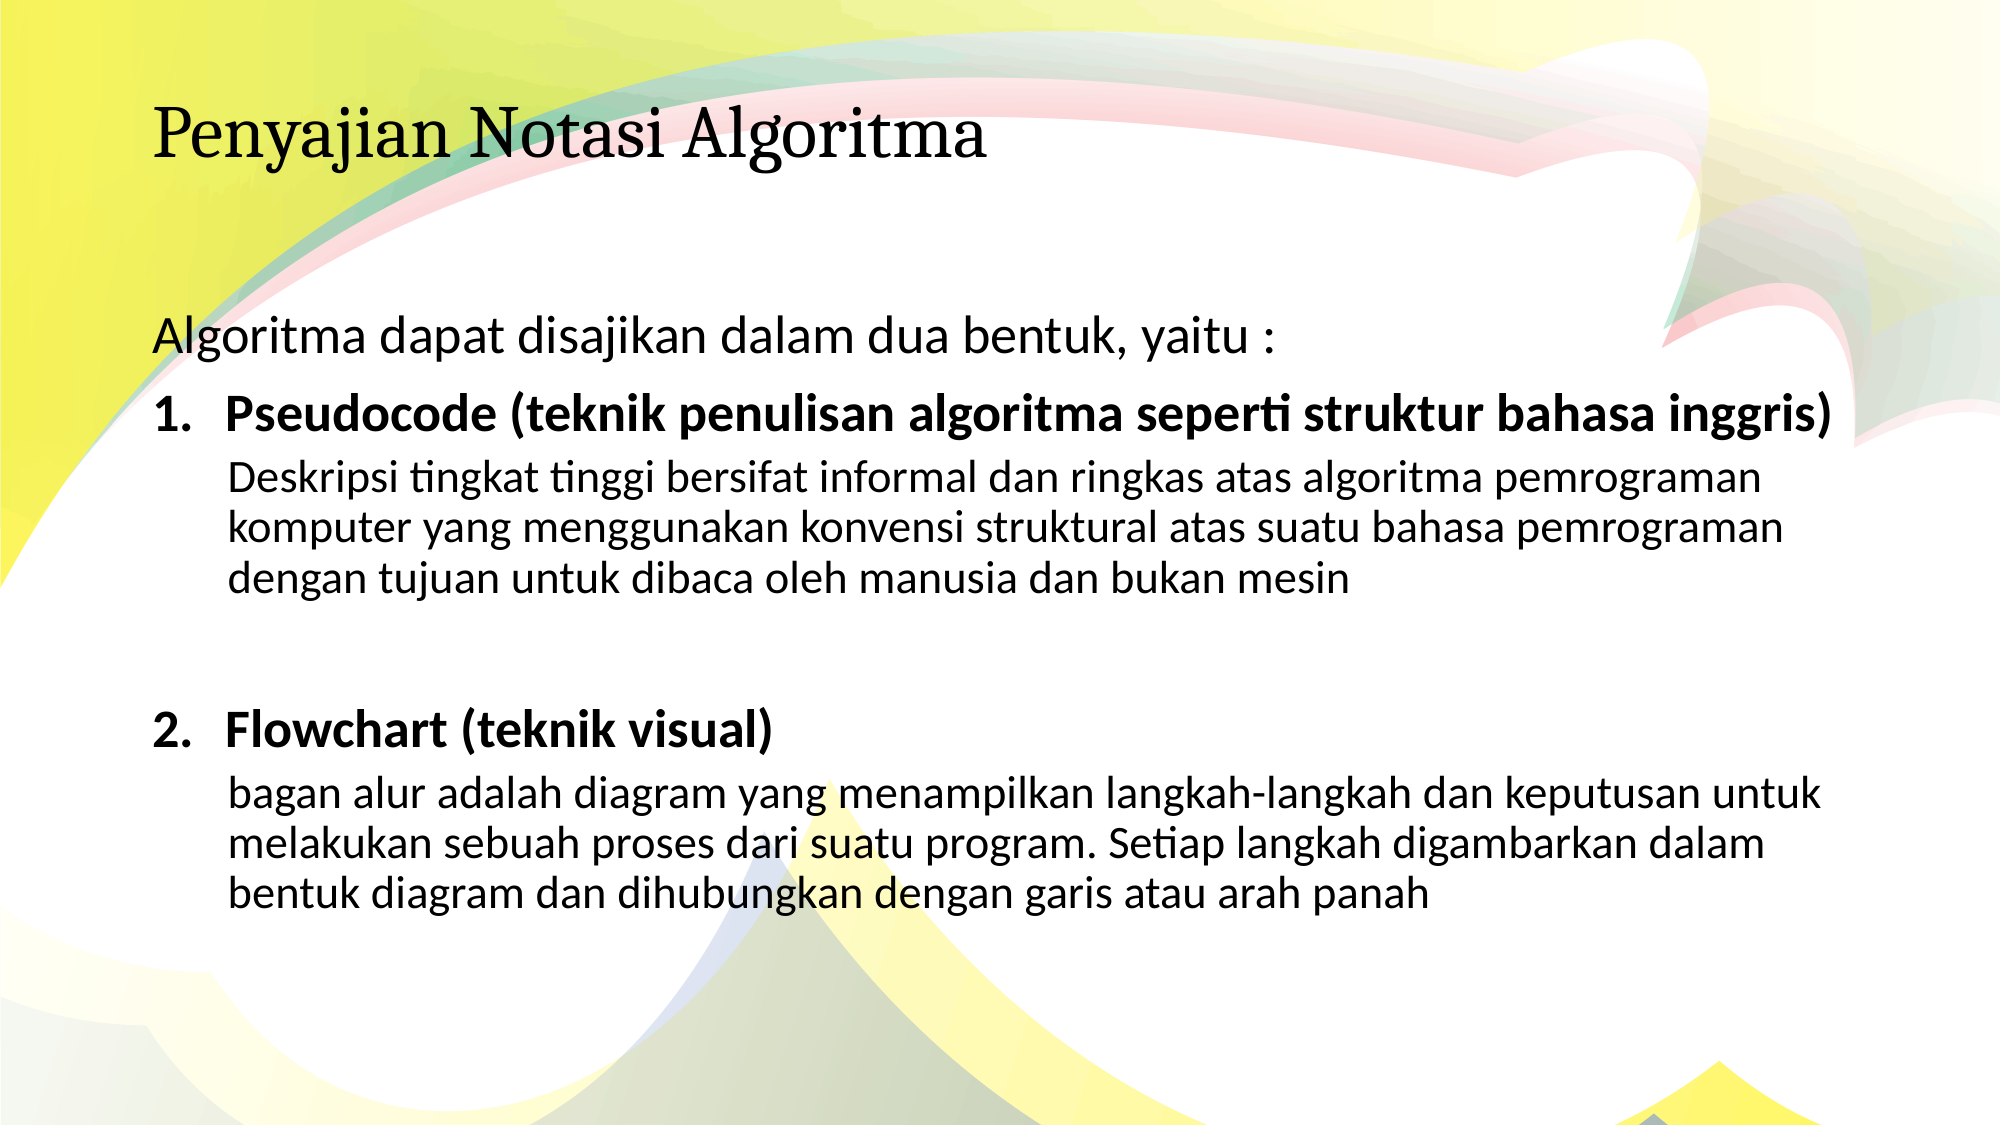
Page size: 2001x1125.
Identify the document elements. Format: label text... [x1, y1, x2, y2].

list Algoritma dapat disajikan dalam dua bentuk, yaitu : Pseudocode (teknik penulisan algoritma seperti struktur bahasa inggris) Deskripsi tingkat tinggi bersifat informal dan ringkas atas algoritma pemrograman komputer yang menggunakan konvensi struktural atas suatu bahasa pemrograman dengan tujuan untuk dibaca oleh manusia dan bukan mesin Flowchart (teknik visual) bagan alur adalah diagram yang menampilkan langkah-langkah dan keputusan untuk melakukan sebuah proses dari suatu program. Setiap langkah digambarkan dalam bentuk diagram dan dihubungkan dengan garis atau arah panah [137, 299, 1863, 1014]
title Tipe Data [0, 0, 2000, 1125]
title Penyajian Notasi Algoritma [137, 59, 1863, 208]
